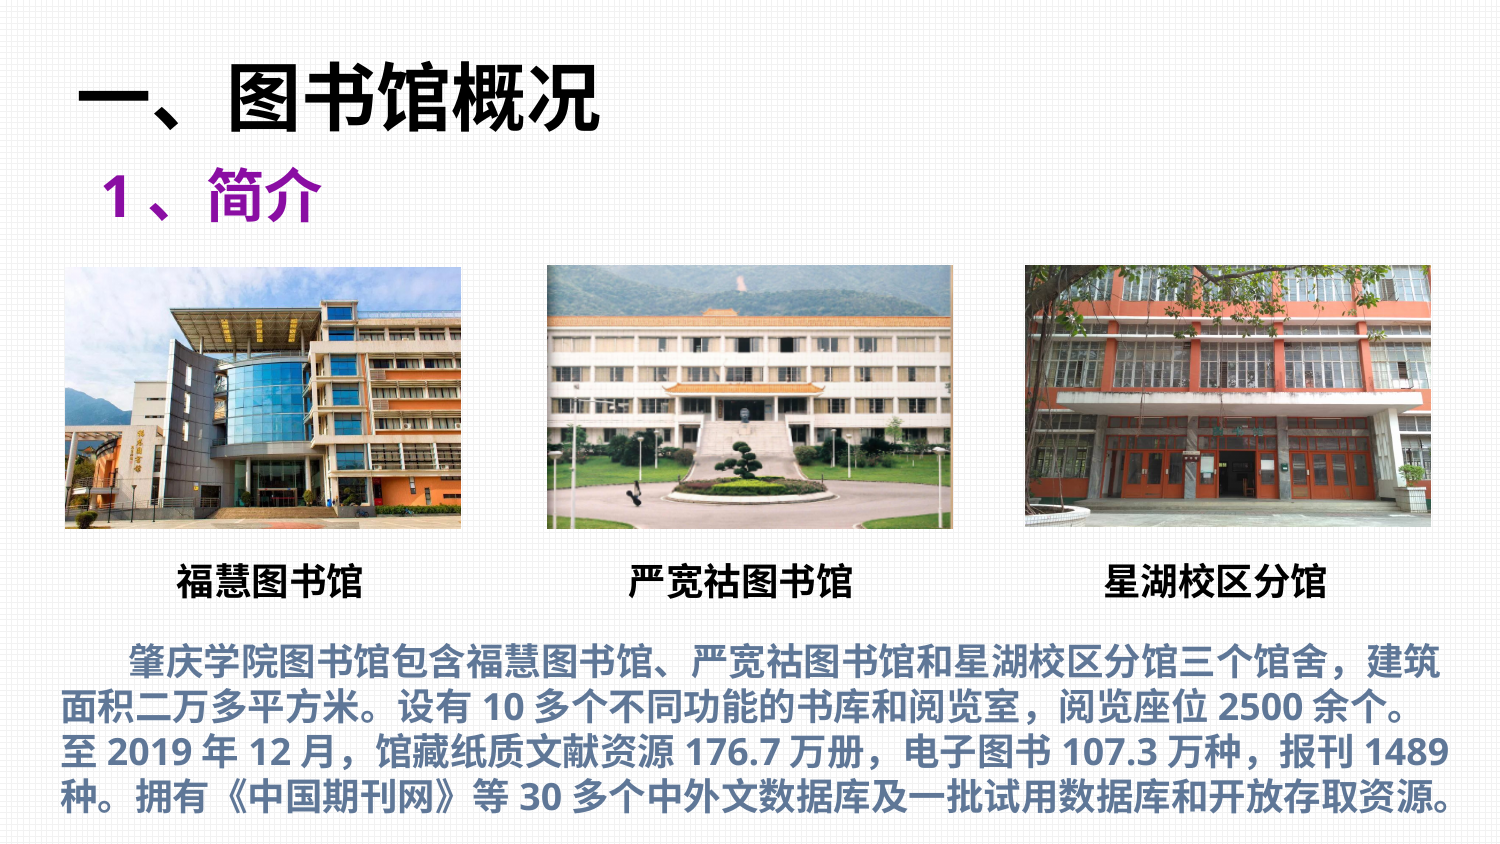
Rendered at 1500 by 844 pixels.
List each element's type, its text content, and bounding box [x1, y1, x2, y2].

text_box 福慧图书馆 [161, 550, 400, 611]
picture [547, 265, 953, 529]
picture [65, 267, 461, 529]
text_box 1、简介 [85, 151, 614, 237]
title 一、图书馆概况 [65, 37, 739, 165]
text_box 严宽祜图书馆 [614, 550, 906, 611]
picture [1025, 265, 1431, 527]
text_box 肇庆学院图书馆包含福慧图书馆、严宽祜图书馆和星湖校区分馆三个馆舍，建筑面积二万多平方米。设有10多个不同功能的书库和阅览室，阅览座位2500余个。至2019年12月，馆藏纸质文献资源176.7万册，电子图书107.3万种，报刊1489种。拥有《中国期刊网》等30多个中外文数据库及一批试用数据库和开放存取资源。 [45, 630, 1474, 826]
text_box 星湖校区分馆 [1088, 550, 1368, 611]
text_box [496, 526, 1442, 587]
